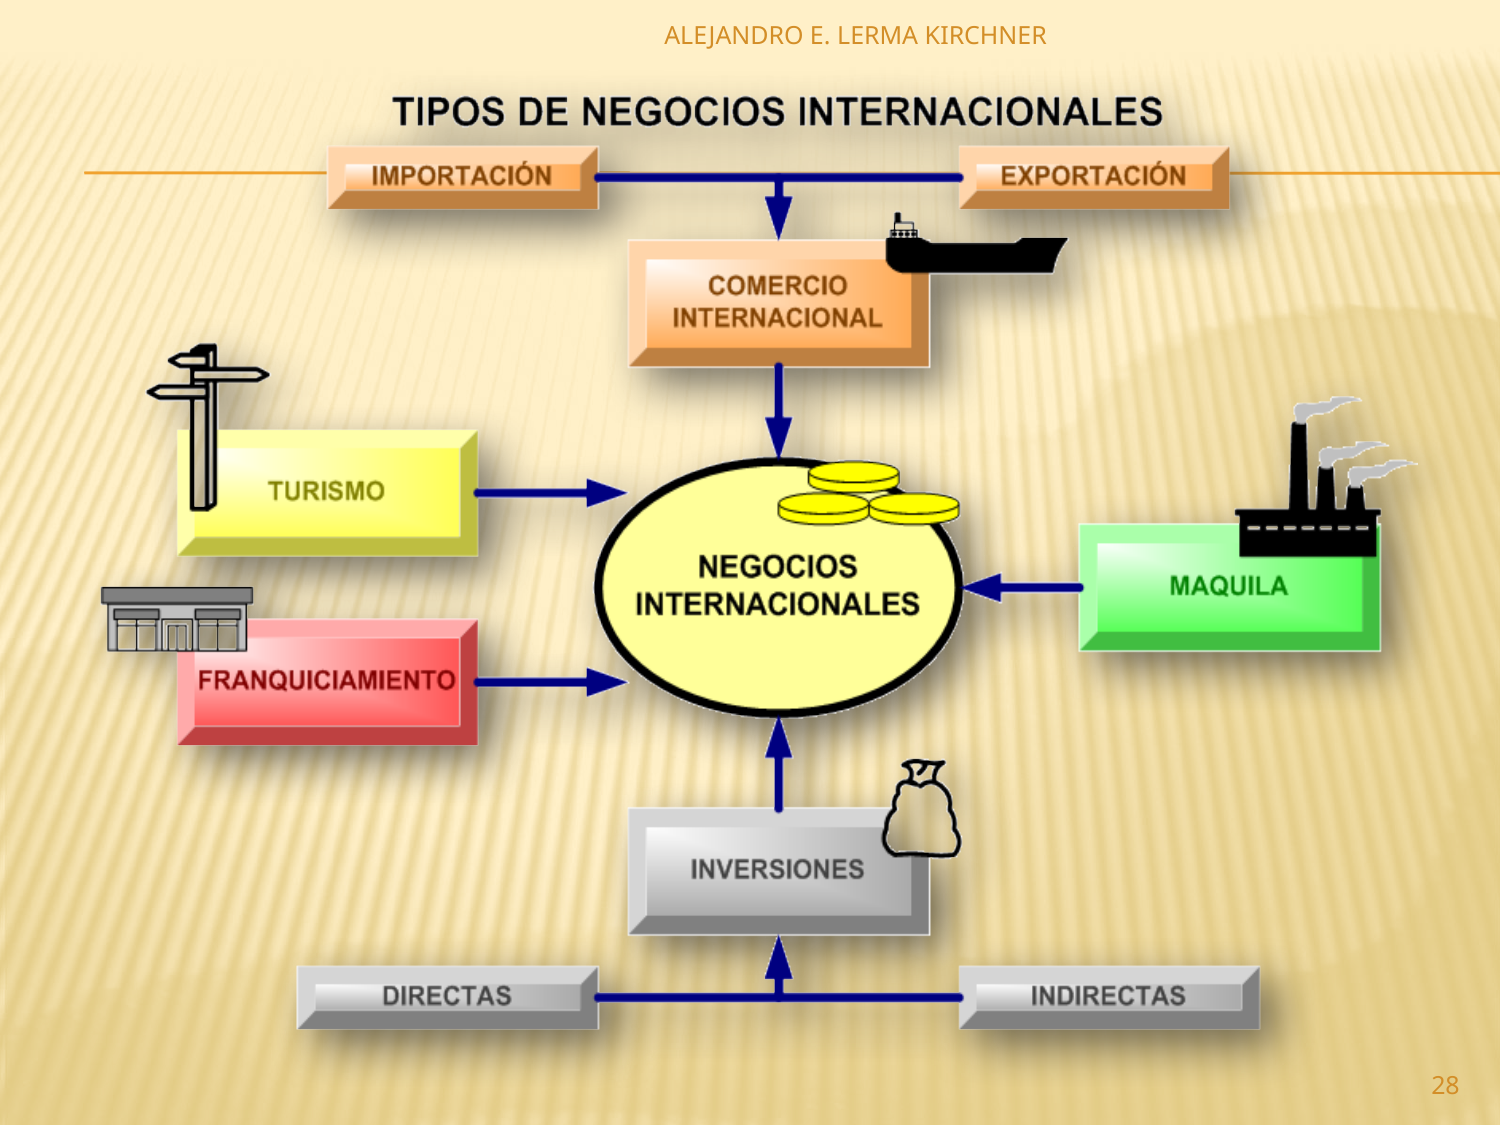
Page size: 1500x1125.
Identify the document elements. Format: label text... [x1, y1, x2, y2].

footer ALEJANDRO E. LERMA KIRCHNER [587, 12, 1063, 60]
slide_number 28 [1350, 1061, 1475, 1103]
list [93, 81, 1419, 1044]
